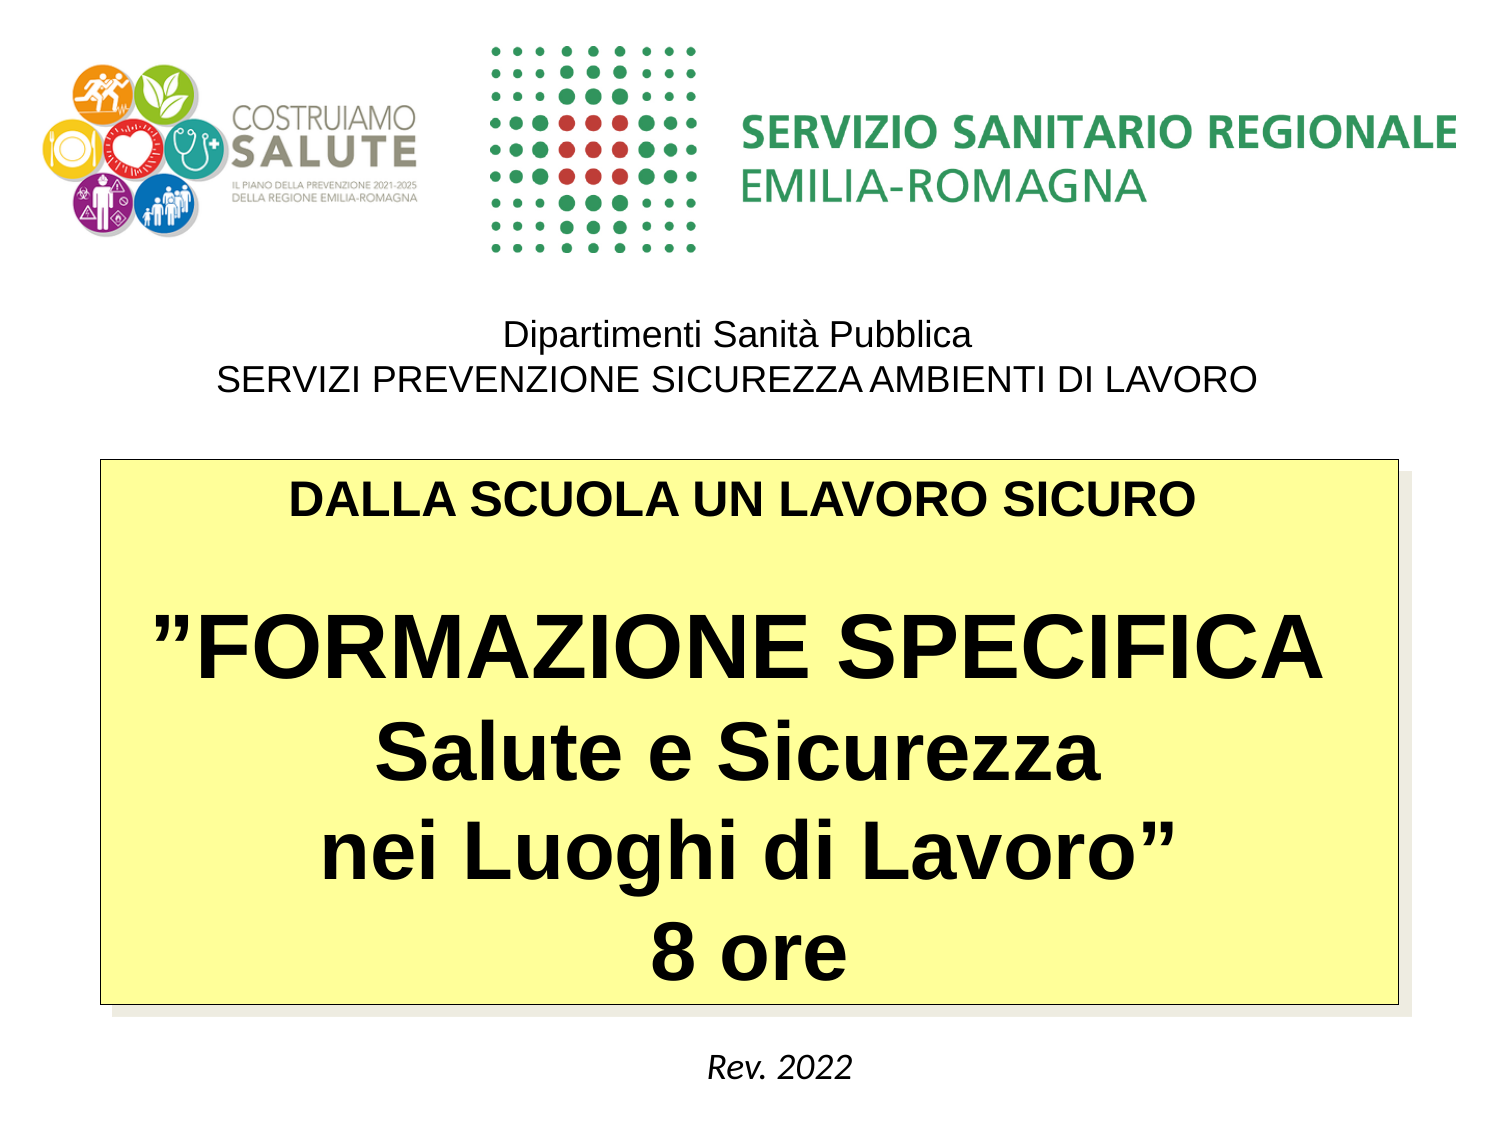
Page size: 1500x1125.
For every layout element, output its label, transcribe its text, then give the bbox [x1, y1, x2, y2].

text_box Dipartimenti Sanità Pubblica SERVIZI PREVENZIONE SICUREZZA AMBIENTI DI LAVORO [183, 302, 1293, 408]
picture [489, 46, 1456, 253]
text_box Rev. 2022 [691, 1034, 868, 1095]
picture [0, 0, 467, 312]
title DALLA SCUOLA UN LAVORO SICURO ”FORMAZIONE SPECIFICA Salute e Sicurezza nei Luoghi di Lavoro” 8 ore [100, 459, 1399, 1005]
